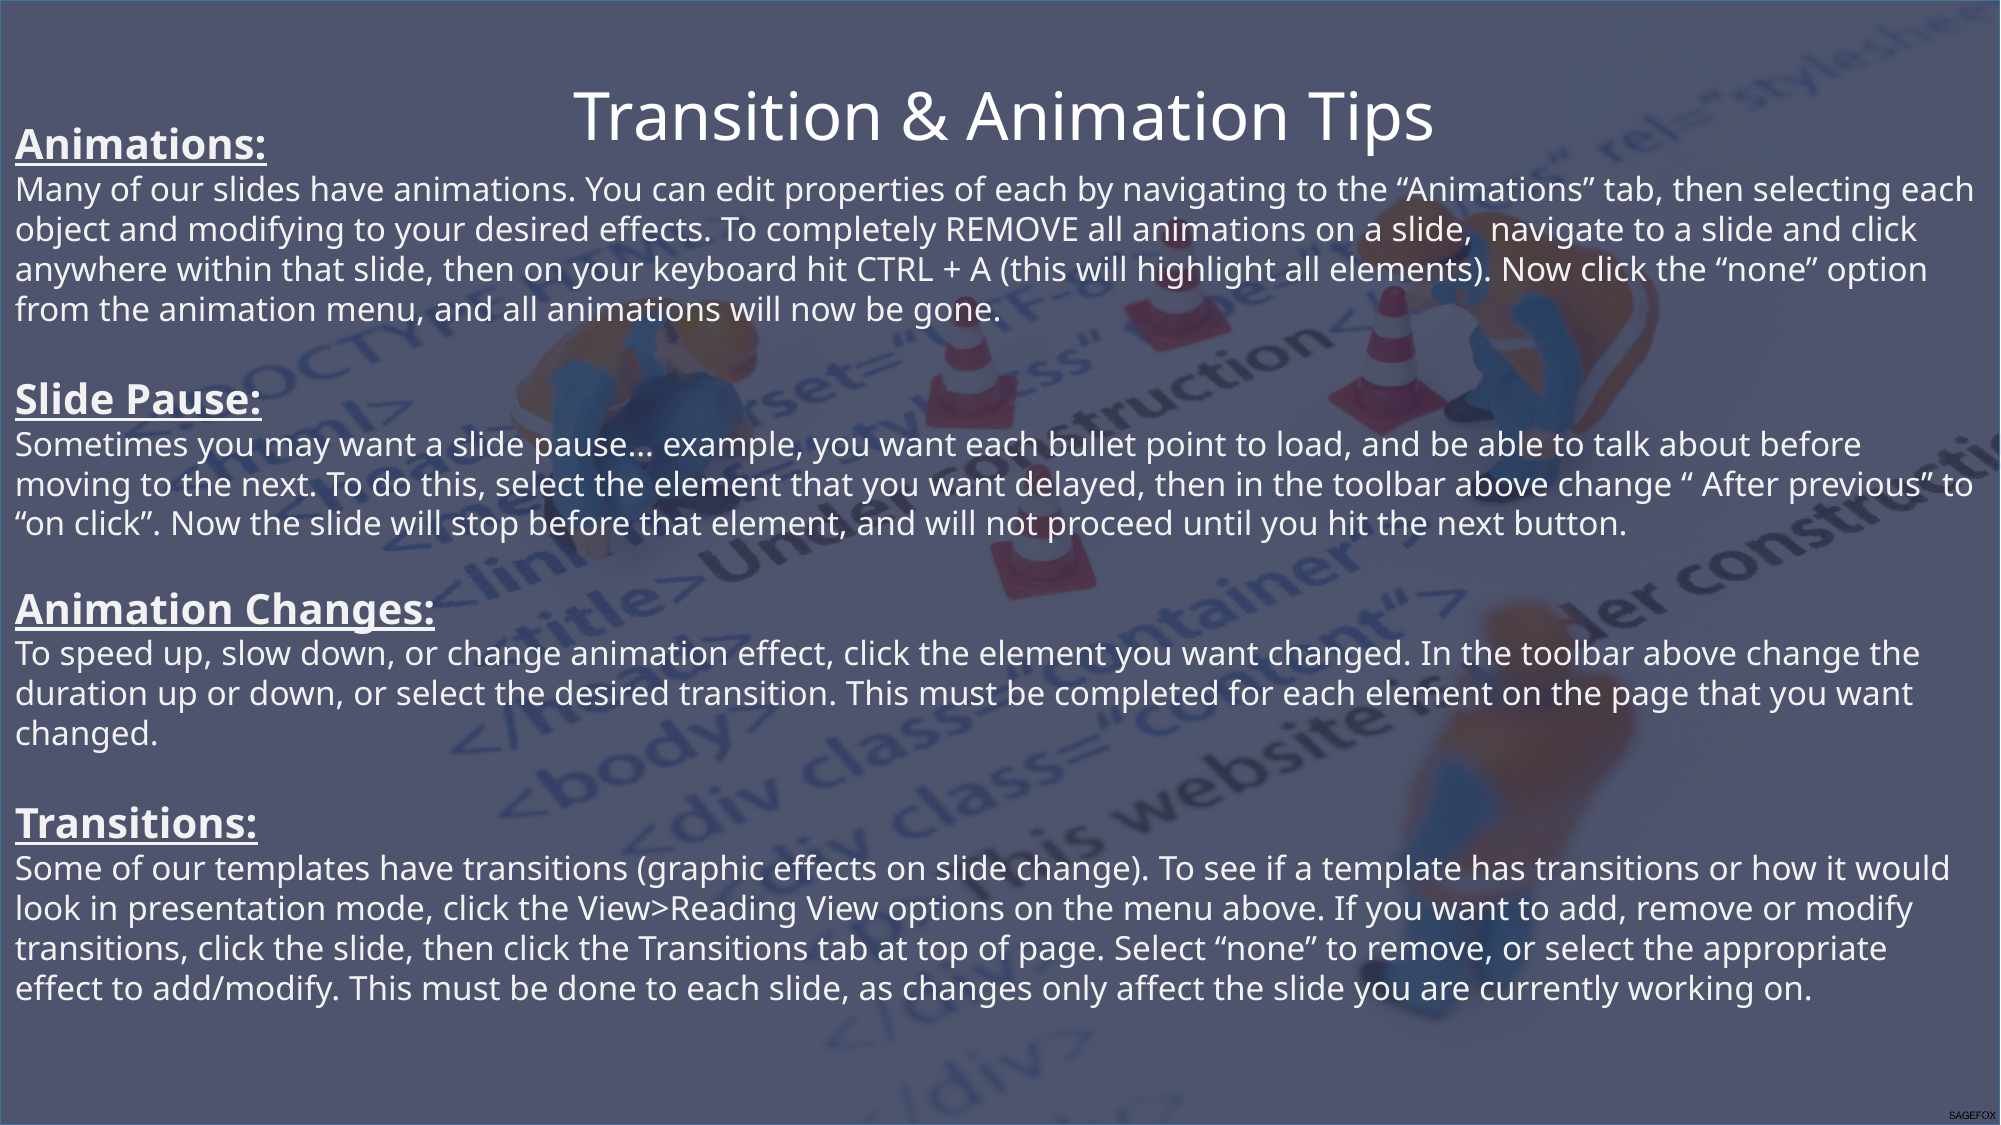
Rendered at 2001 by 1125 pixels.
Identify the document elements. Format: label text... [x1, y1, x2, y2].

title Transition & Animation Tips [477, 59, 1532, 177]
text_box Animations: Many of our slides have animations. You can edit properties of each by navigating to the “Animations” tab, then selecting each object and modifying to your desired effects. To completely REMOVE all animations on a slide, navigate to a slide and click anywhere within that slide, then on your keyboard hit CTRL + A (this will highlight all elements). Now click the “none” option from the animation menu, and all animations will now be gone. Slide Pause: Sometimes you may want a slide pause… example, you want each bullet point to load, and be able to talk about before moving to the next. To do this, select the element that you want delayed, then in the toolbar above change “ After previous” to “on click”. Now the slide will stop before that element, and will not proceed until you hit the next button. Animation Changes: To speed up, slow down, or change animation effect, click the element you want changed. In the toolbar above change the duration up or down, or select the desired transition. This must be completed for each element on the page that you want changed. Transitions: Some of our templates have transitions (graphic effects on slide change). To see if a template has transitions or how it would look in presentation mode, click the View>Reading View options on the menu above. If you want to add, remove or modify transitions, click the slide, then click the Transitions tab at top of page. Select “none” to remove, or select the appropriate effect to add/modify. This must be done to each slide, as changes only affect the slide you are currently working on. [0, 0, 2000, 1125]
